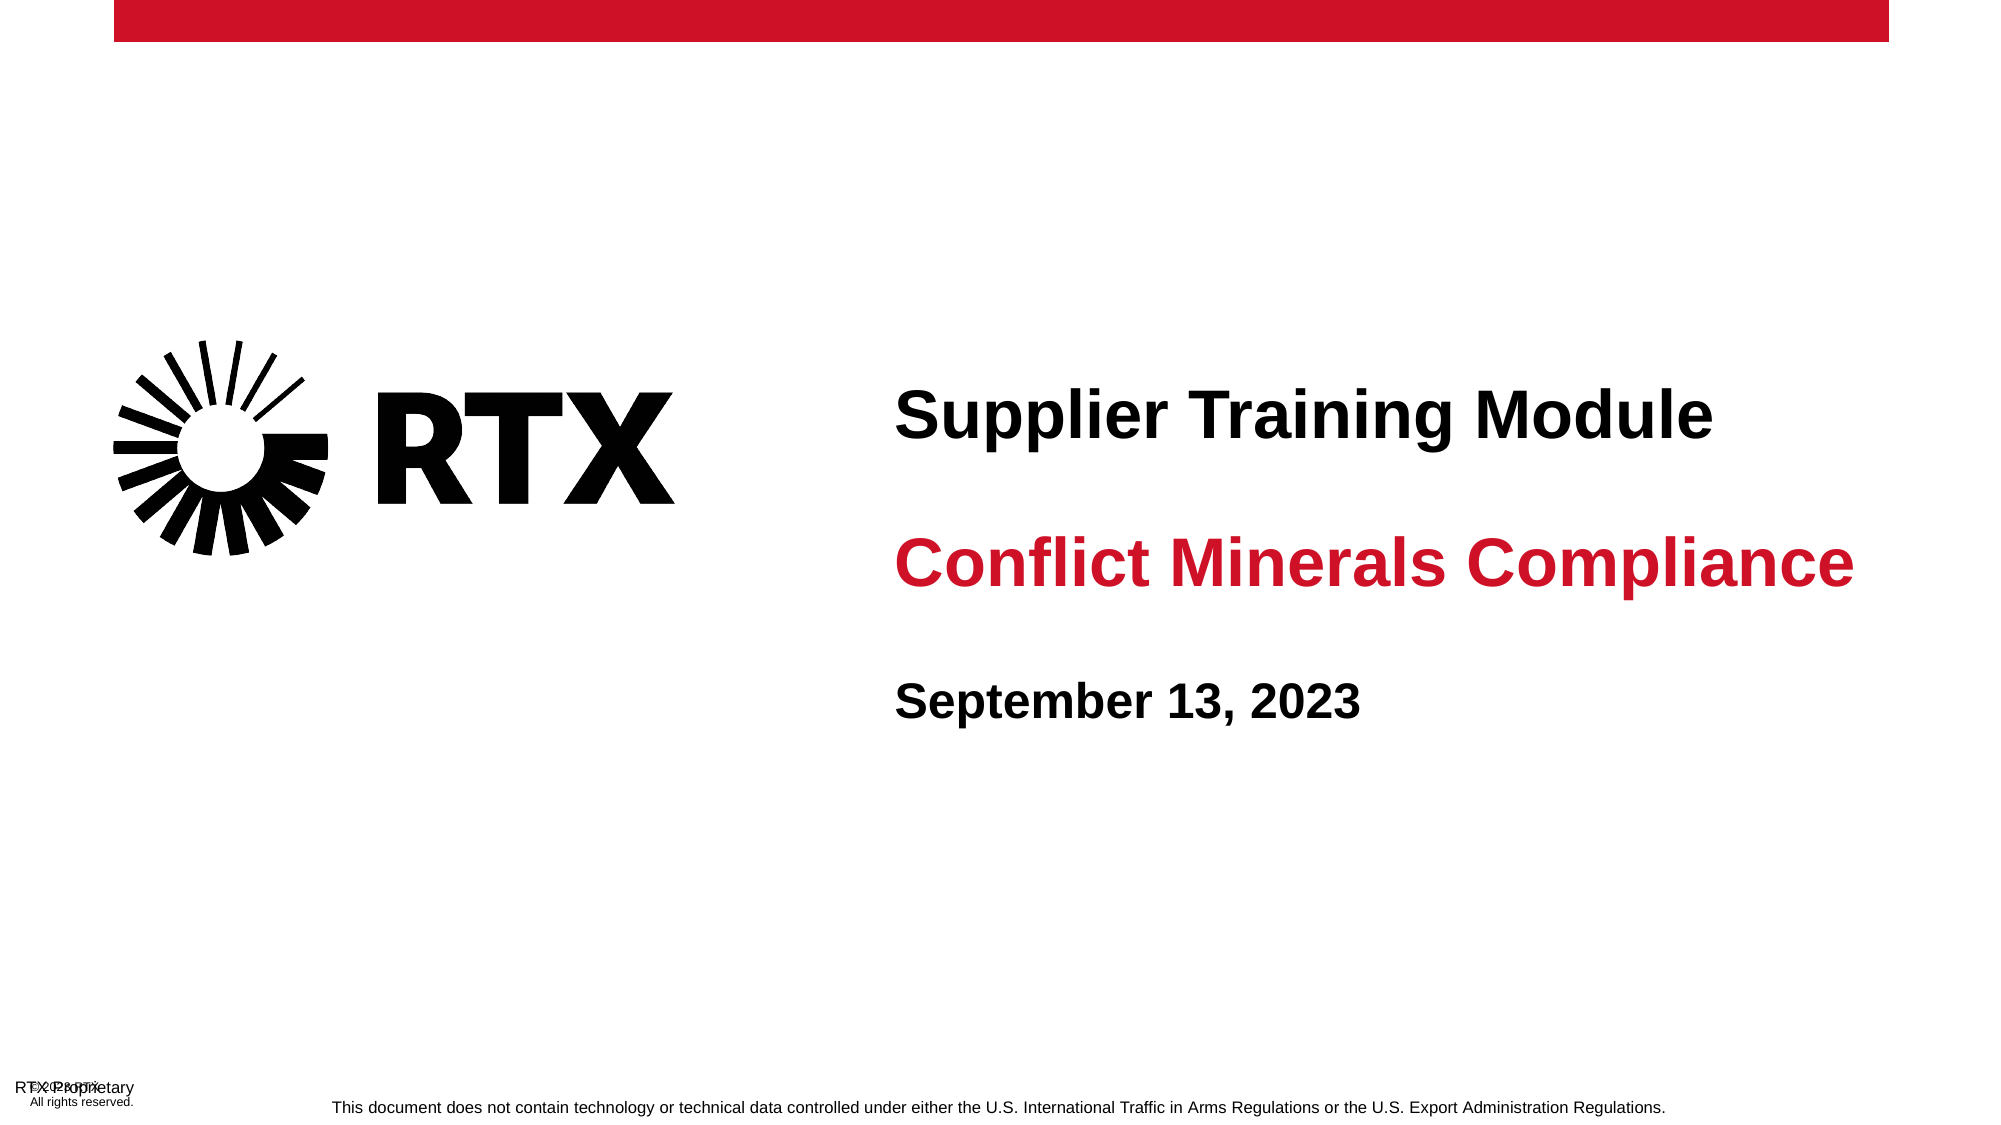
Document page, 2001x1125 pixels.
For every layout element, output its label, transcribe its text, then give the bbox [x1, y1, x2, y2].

picture [113, 340, 675, 556]
title Supplier Training Module Conflict Minerals Compliance September 13, 2023 [894, 378, 1870, 809]
